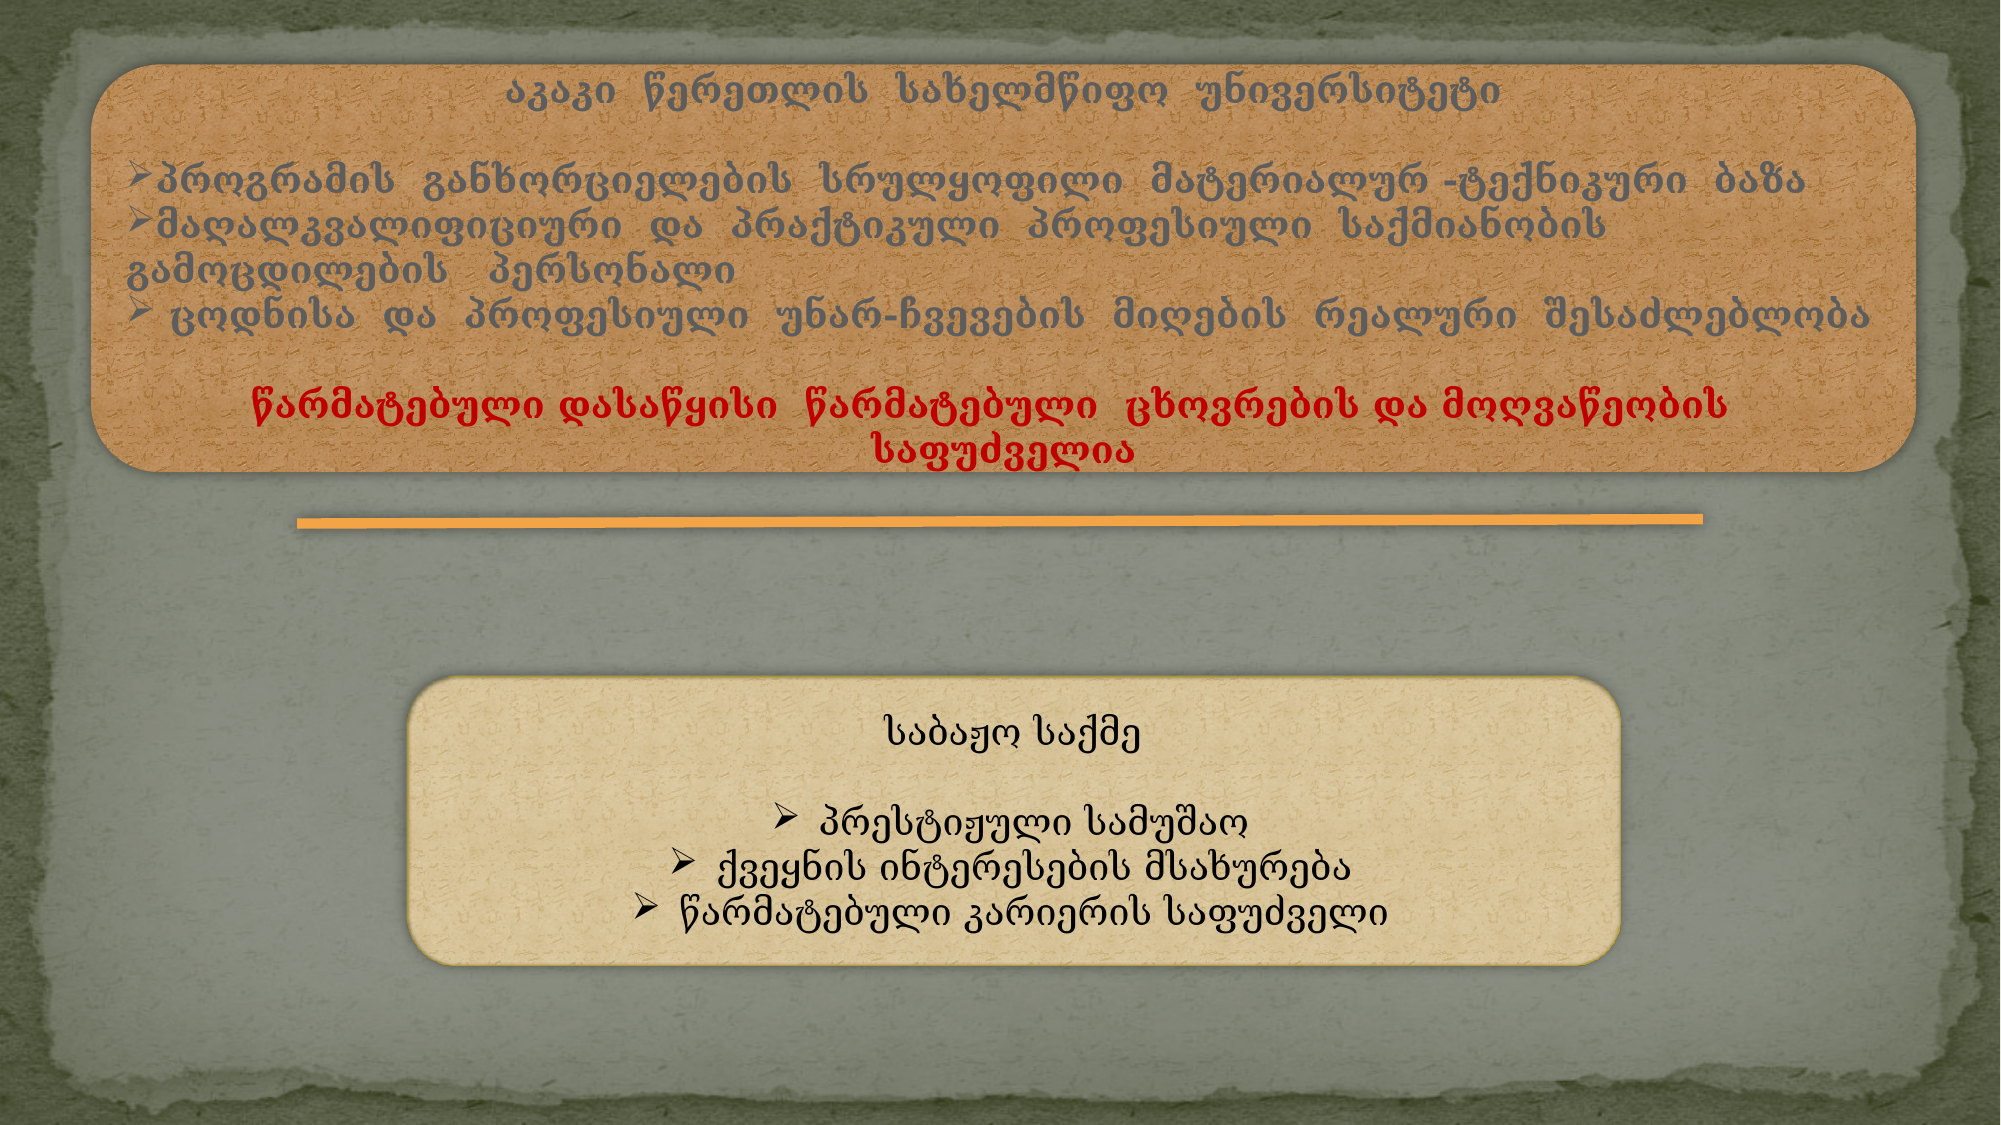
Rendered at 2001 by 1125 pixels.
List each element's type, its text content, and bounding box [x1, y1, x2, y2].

text_box აკაკი წერეთლის სახელმწიფო უნივერსიტეტი პროგრამის განხორციელების სრულყოფილი მატერიალურ -ტექნიკური ბაზა მაღალკვალიფიციური და პრაქტიკული პროფესიული საქმიანობის გამოცდილების პერსონალი ცოდნისა და პროფესიული უნარ-ჩვევების მიღების რეალური შესაძლებლობა წარმატებული დასაწყისი წარმატებული ცხოვრების და მოღვაწეობის საფუძველია [91, 64, 1917, 473]
text_box საბაჟო საქმე პრესტიჟული სამუშაო ქვეყნის ინტერესების მსახურება წარმატებული კარიერის საფუძველი [411, 680, 1617, 962]
